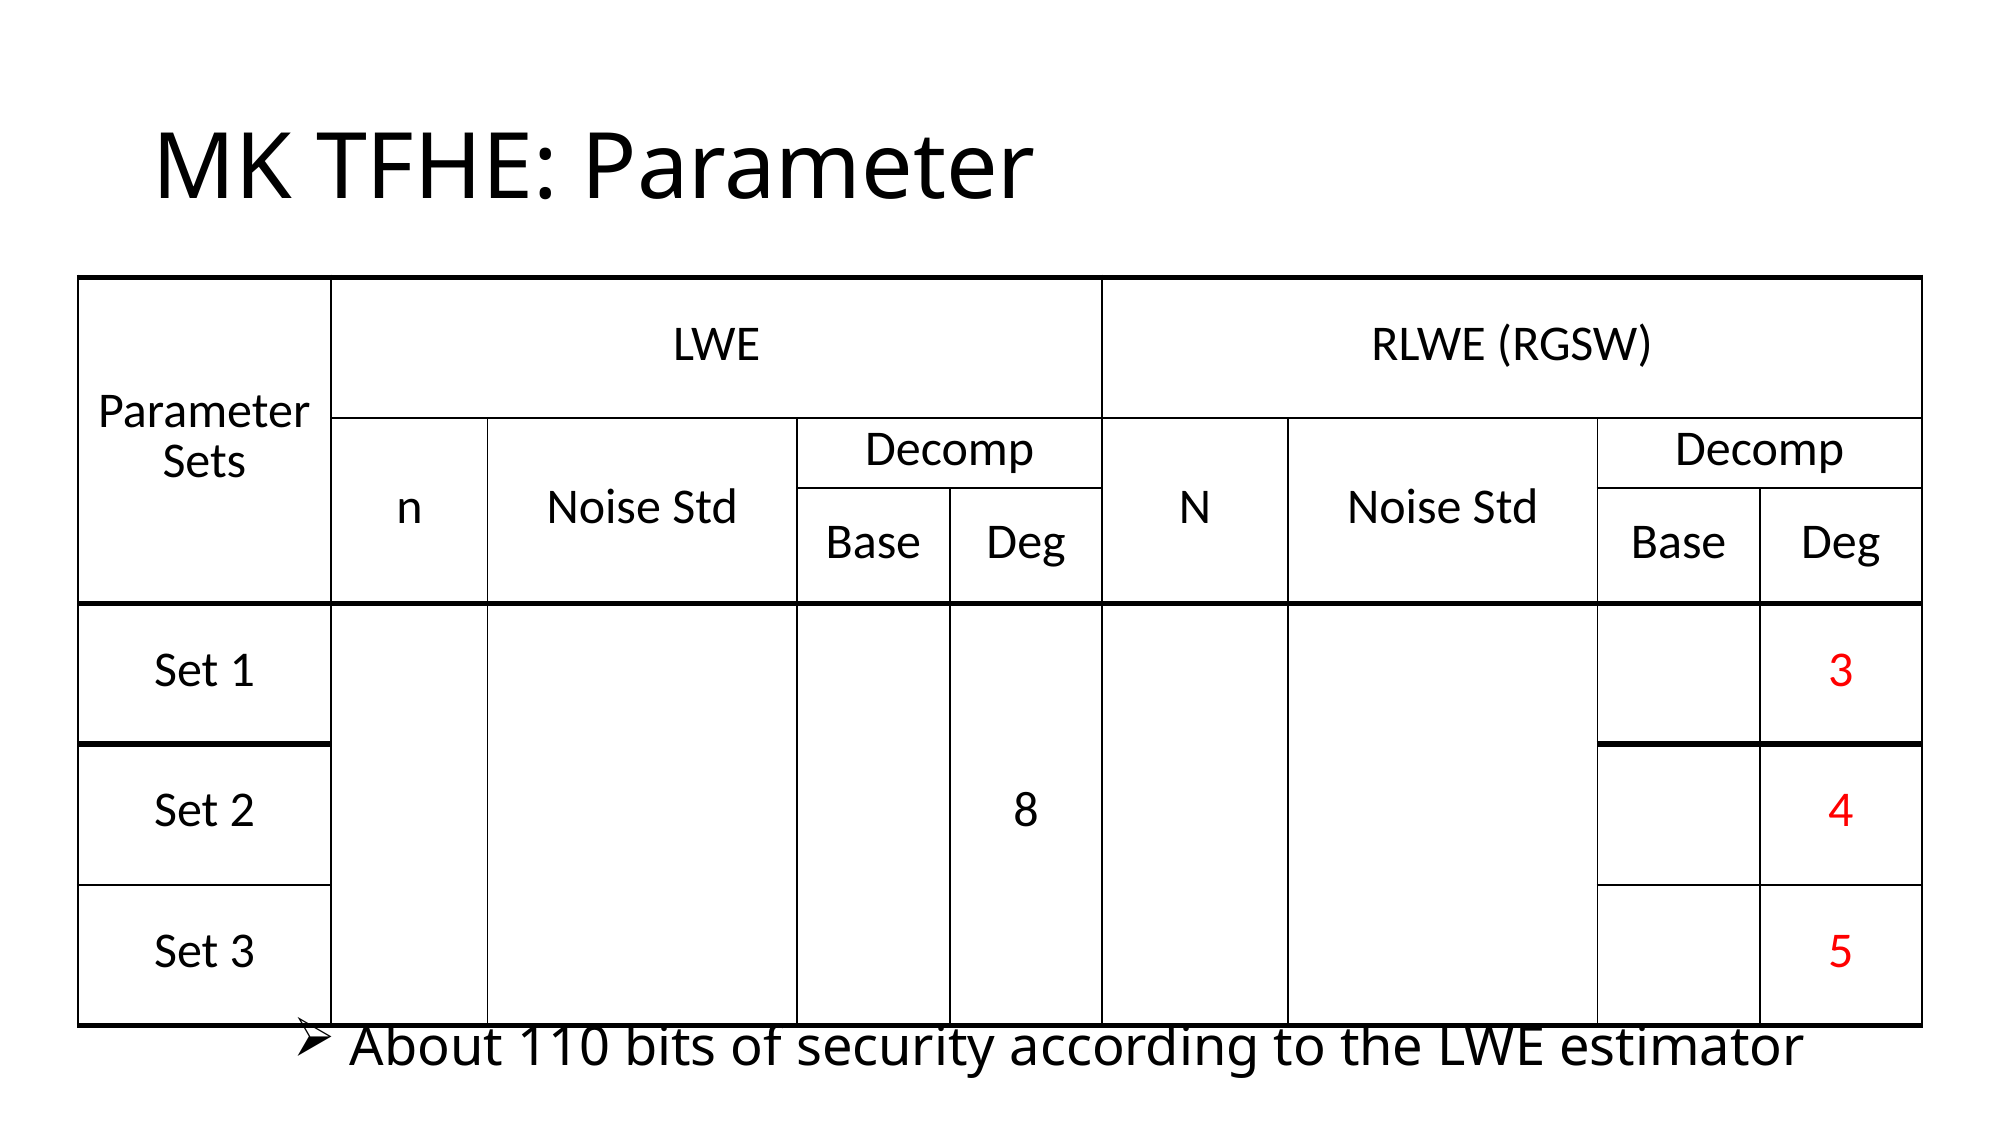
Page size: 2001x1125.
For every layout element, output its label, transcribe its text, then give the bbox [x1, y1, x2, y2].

title MK TFHE: Parameter [137, 59, 1863, 275]
text_box About 110 bits of security according to the LWE estimator [278, 1003, 1822, 1084]
